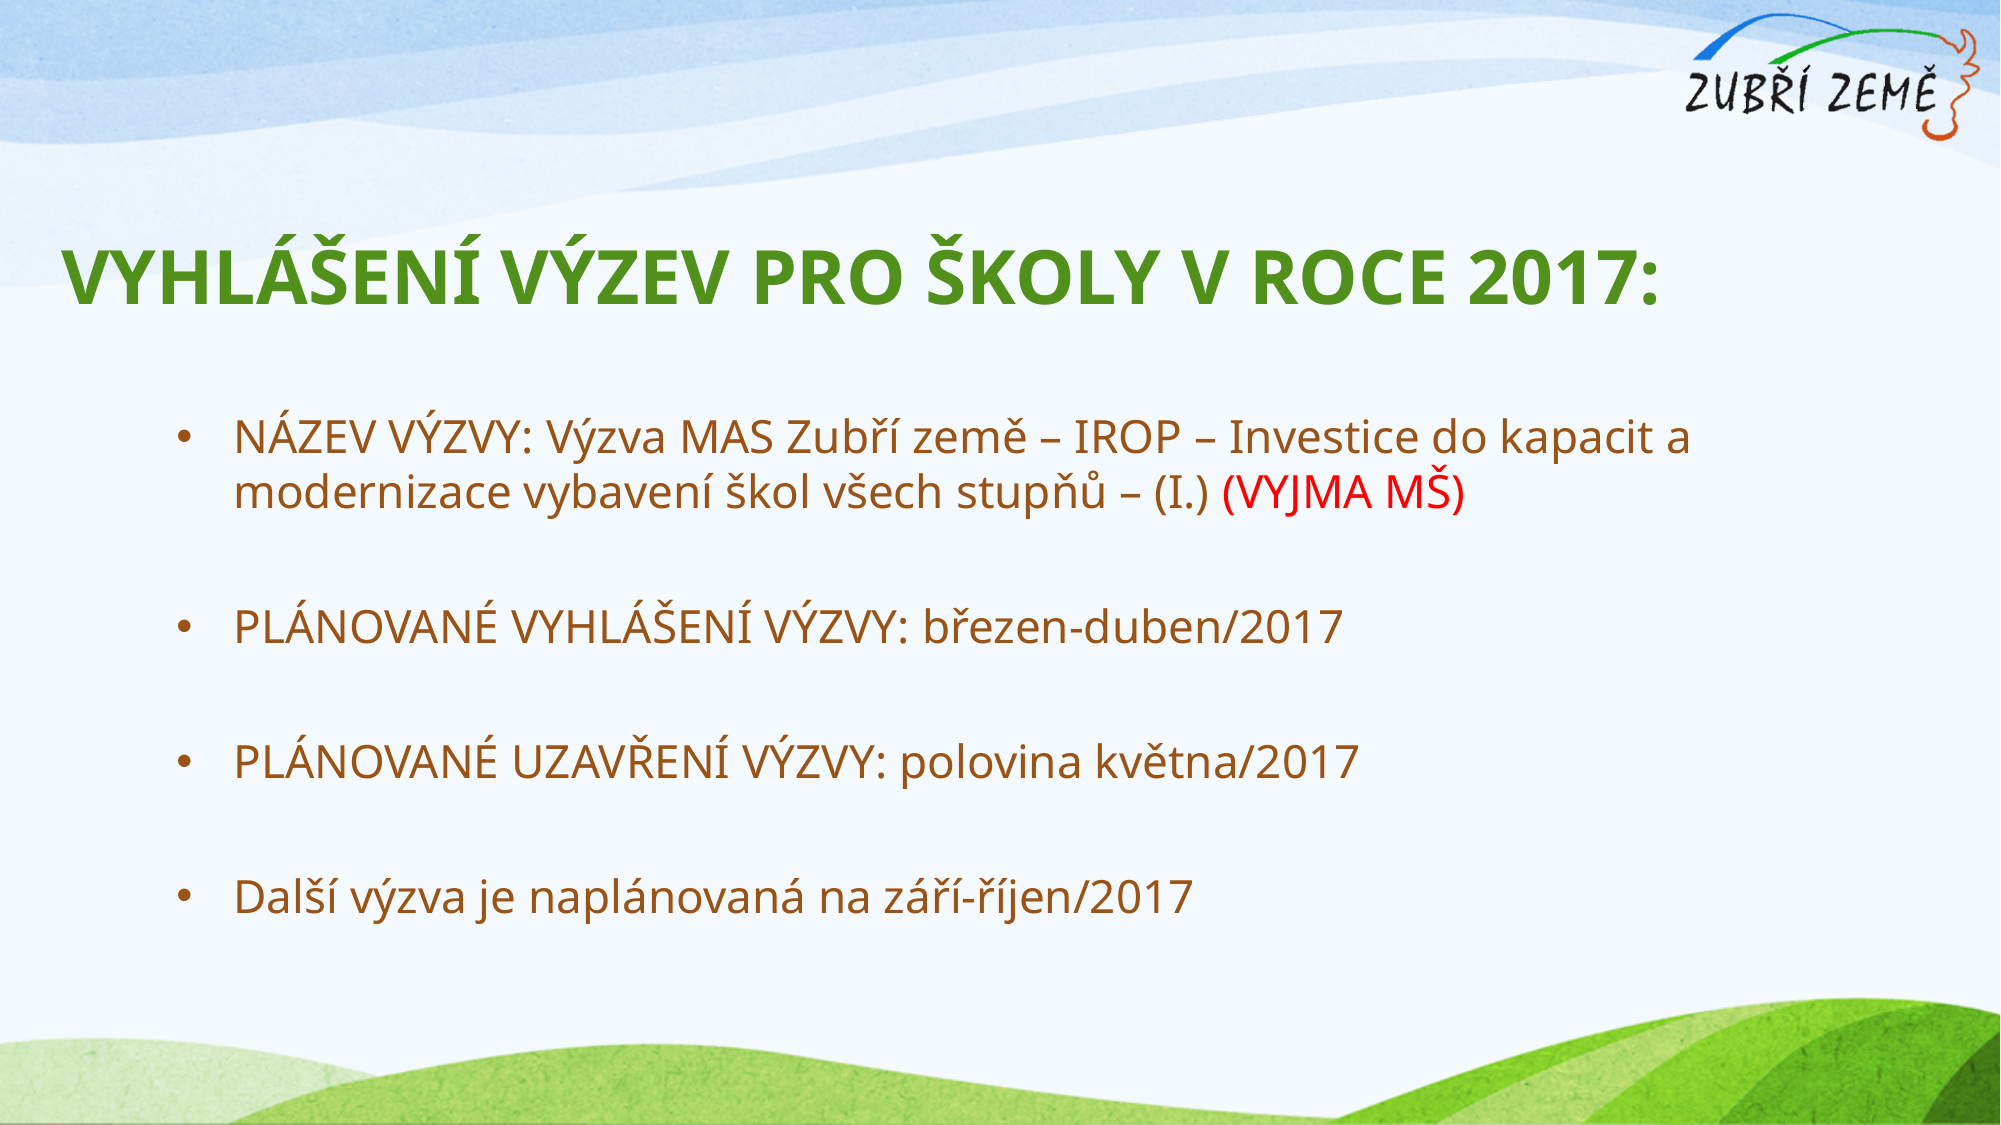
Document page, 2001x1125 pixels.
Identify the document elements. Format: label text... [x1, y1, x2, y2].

title VYHLÁŠENÍ VÝZEV PRO ŠKOLY V ROCE 2017: [45, 194, 1960, 329]
picture [0, 0, 2001, 1125]
list NÁZEV VÝZVY: Výzva MAS Zubří země – IROP – Investice do kapacit a modernizace vybavení škol všech stupňů – (I.) (VYJMA MŠ) PLÁNOVANÉ VYHLÁŠENÍ VÝZVY: březen-duben/2017 PLÁNOVANÉ UZAVŘENÍ VÝZVY: polovina května/2017 Další výzva je naplánovaná na září-říjen/2017 [161, 400, 1753, 990]
